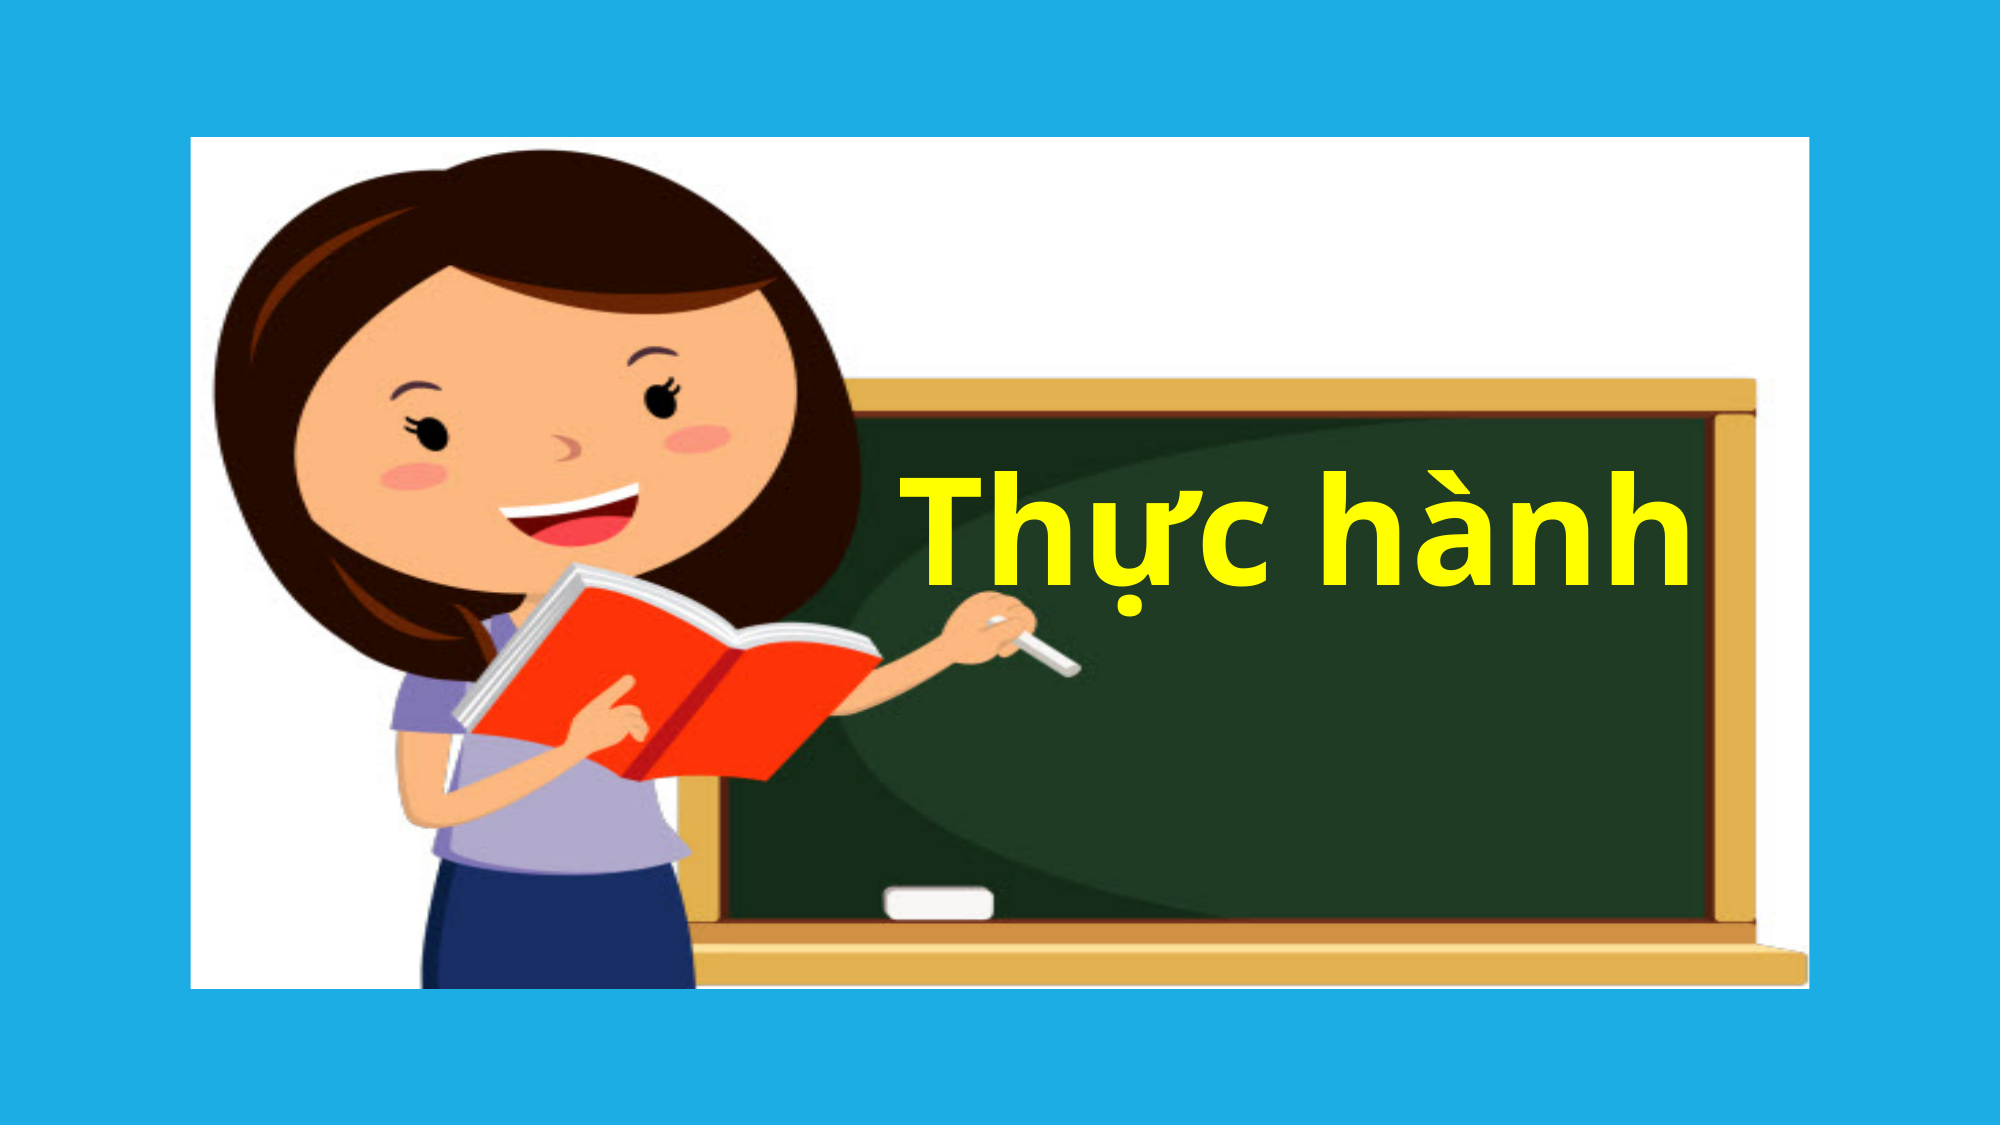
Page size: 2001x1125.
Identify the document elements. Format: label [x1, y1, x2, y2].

picture [190, 136, 1810, 989]
